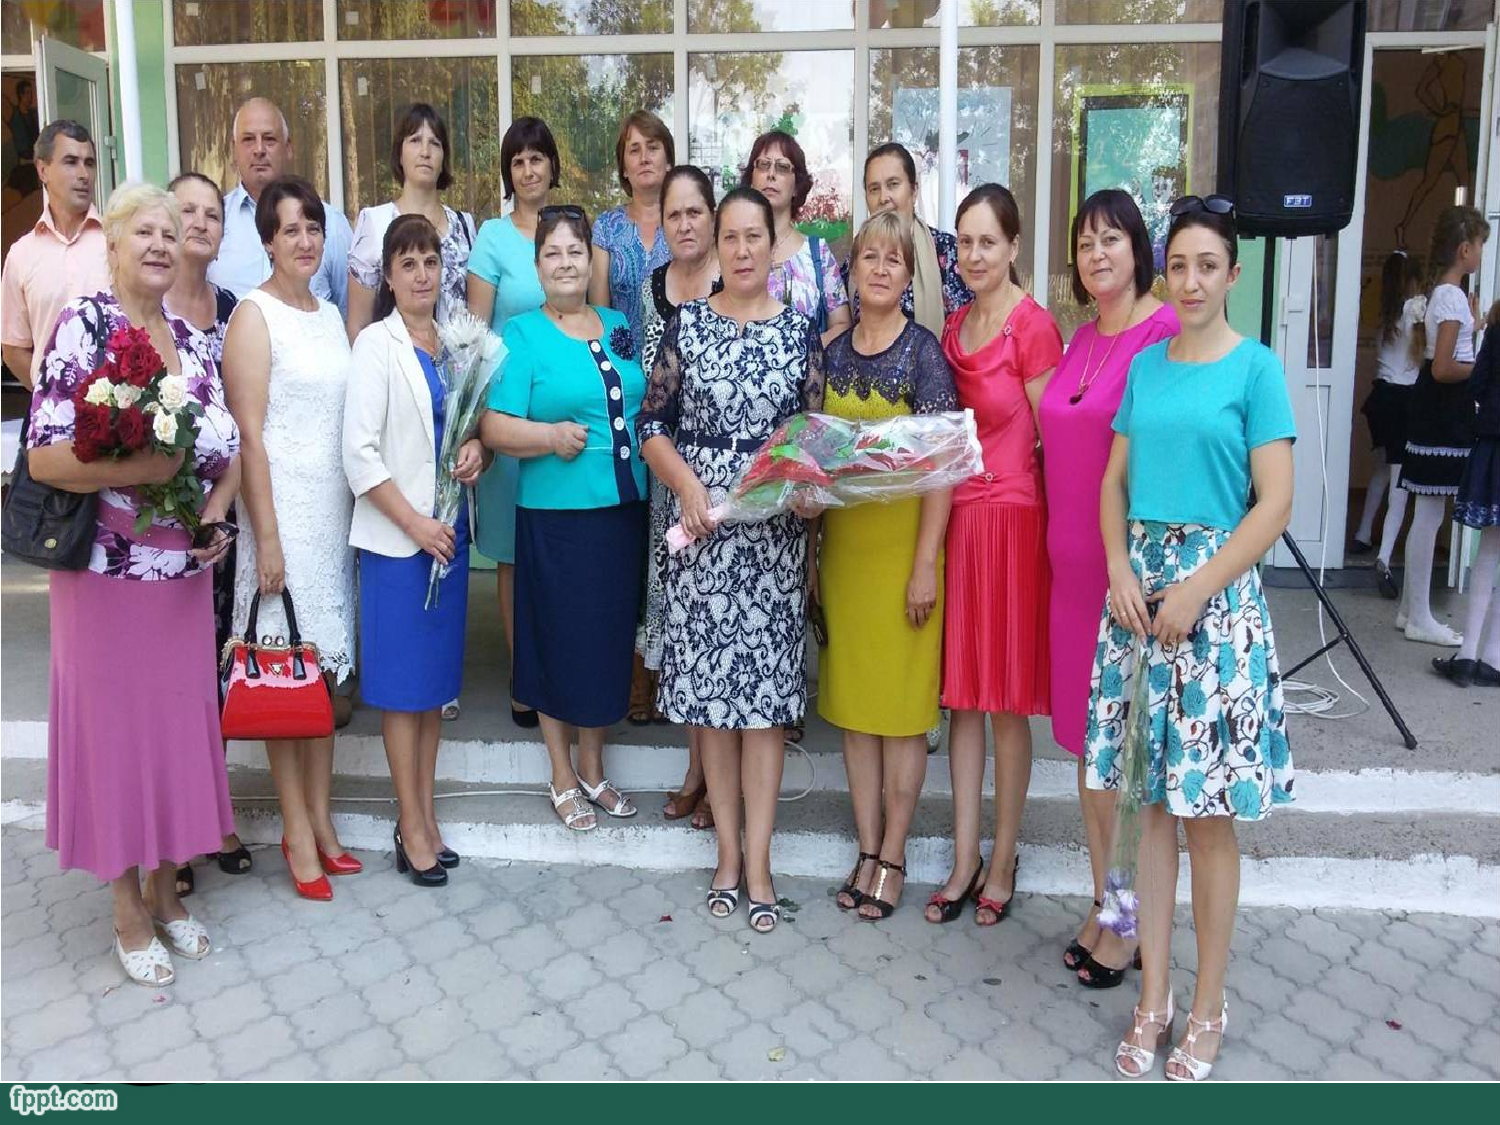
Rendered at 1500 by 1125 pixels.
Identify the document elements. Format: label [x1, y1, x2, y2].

picture [0, 1083, 1500, 1125]
list [0, 0, 1500, 1083]
